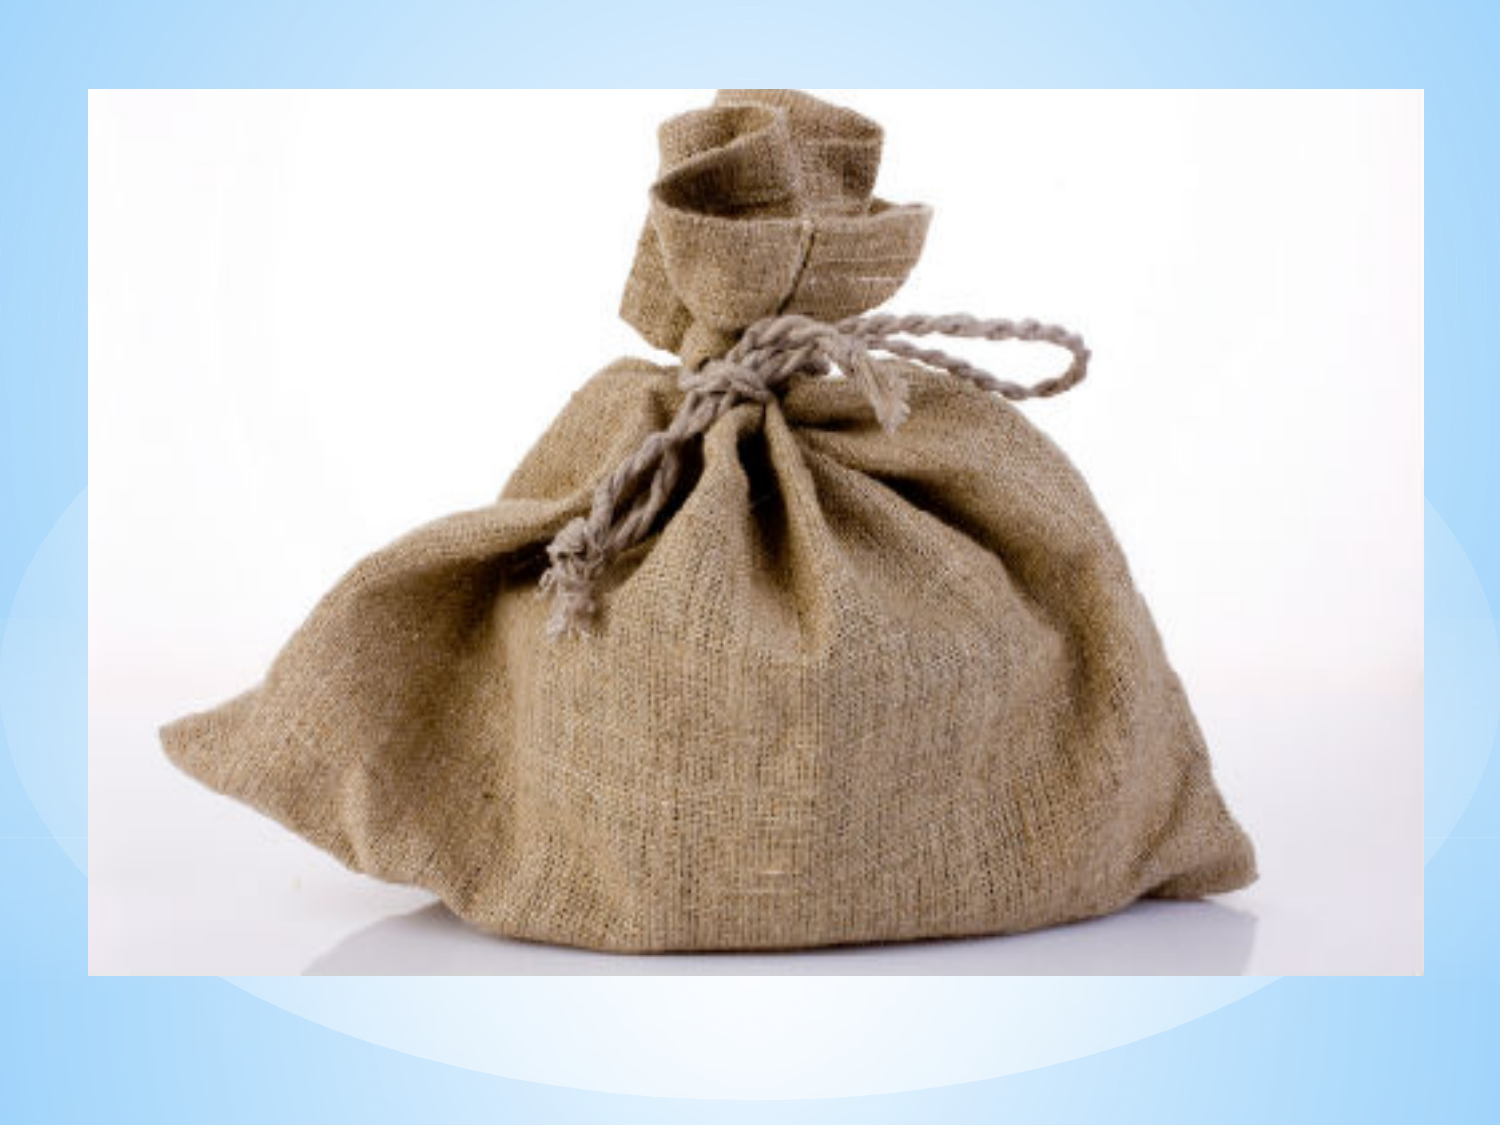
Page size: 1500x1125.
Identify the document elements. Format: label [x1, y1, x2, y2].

picture [88, 89, 1424, 977]
